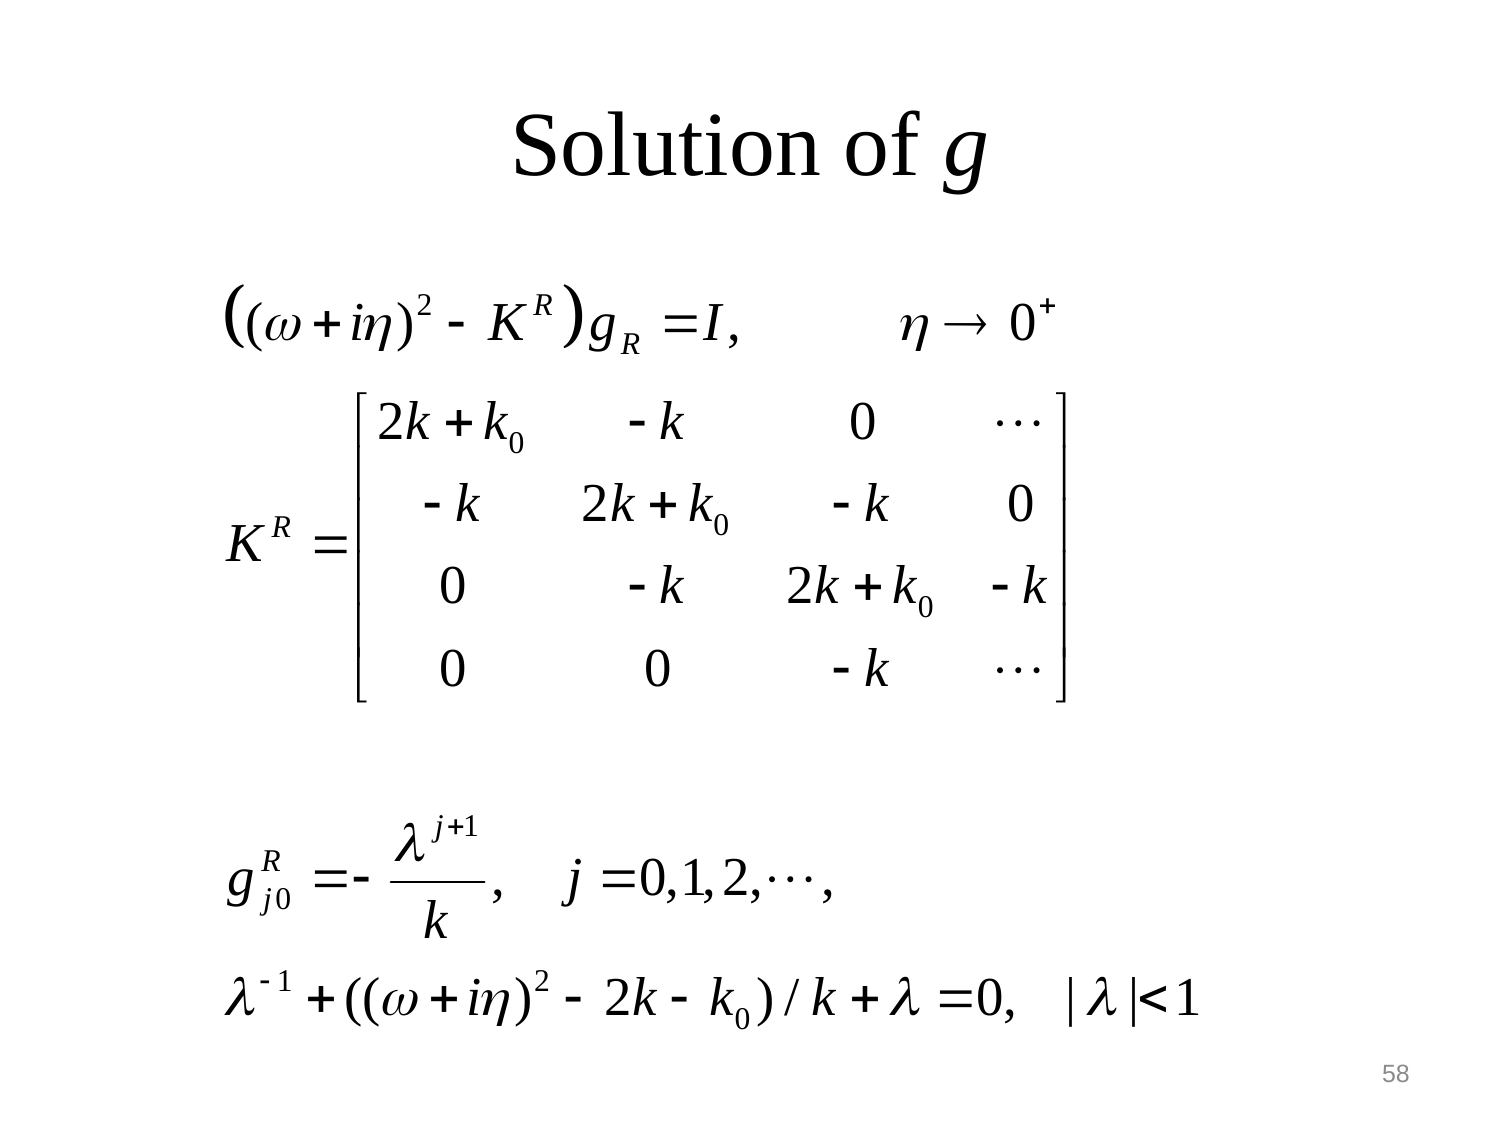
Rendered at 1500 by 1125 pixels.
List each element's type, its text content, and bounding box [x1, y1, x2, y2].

title Solution of g [75, 45, 1425, 233]
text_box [216, 274, 1209, 1042]
slide_number 58 [1074, 1042, 1425, 1103]
